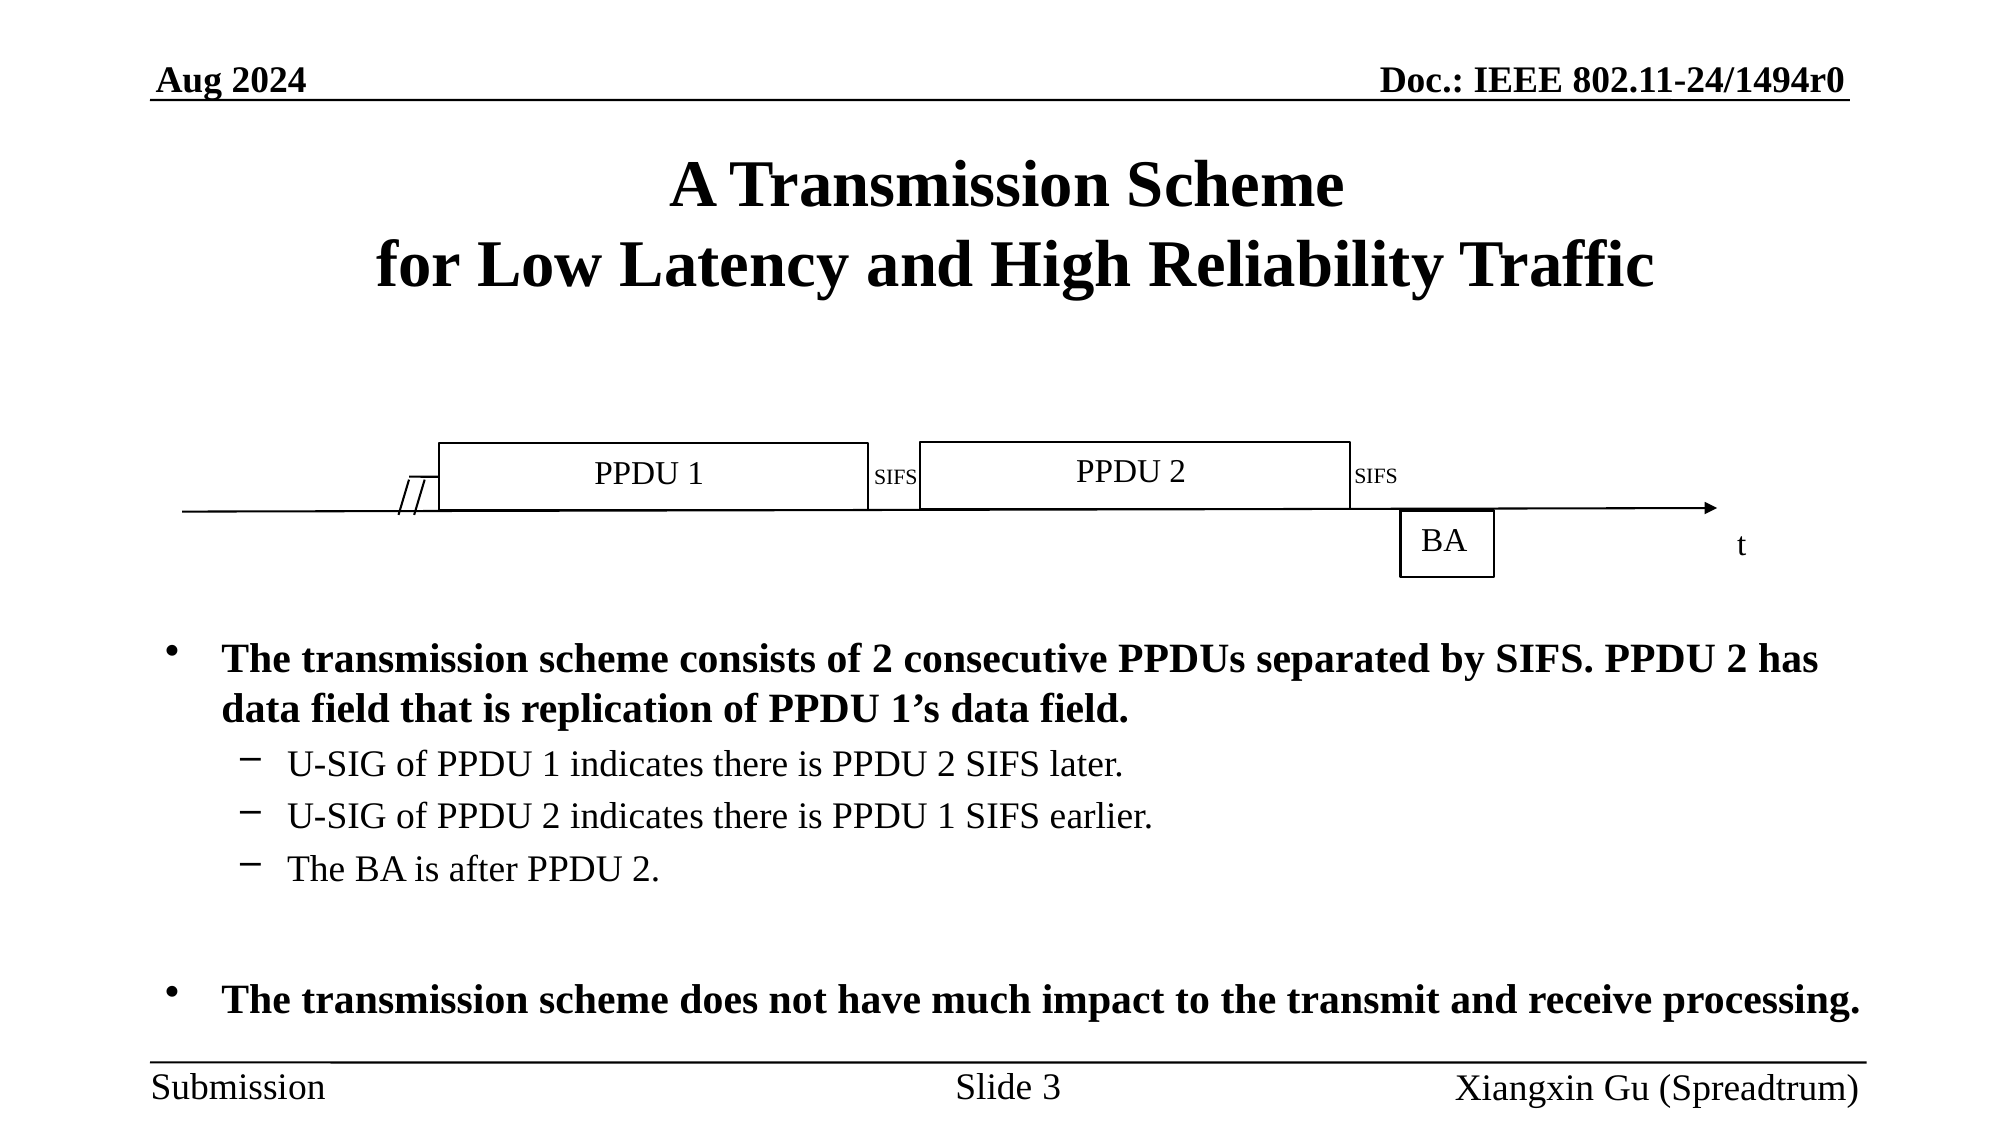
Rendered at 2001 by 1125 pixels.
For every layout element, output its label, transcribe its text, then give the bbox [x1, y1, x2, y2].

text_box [181, 507, 393, 512]
text_box t [1722, 514, 1762, 570]
title A Transmission Scheme for Low Latency and High Reliability Traffic [149, 144, 1884, 296]
text_box BA [1400, 521, 1495, 578]
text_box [398, 479, 410, 516]
text_box PPDU 2 [920, 441, 1351, 506]
text_box PPDU 1 [438, 443, 869, 506]
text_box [413, 479, 425, 516]
text_box SIFS [859, 455, 933, 497]
text_box SIFS [1339, 454, 1413, 496]
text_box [429, 507, 1718, 512]
list The transmission scheme consists of 2 consecutive PPDUs separated by SIFS. PPDU 2 has data field that is replication of PPDU 1’s data field. U-SIG of PPDU 1 indicates there is PPDU 2 SIFS later. U-SIG of PPDU 2 indicates there is PPDU 1 SIFS earlier. The BA is after PPDU 2. The transmission scheme does not have much impact to the transmit and receive processing. [149, 623, 1902, 1028]
slide_number Slide 3 [942, 1061, 1075, 1108]
footer Xiangxin Gu (Spreadtrum) [1451, 1062, 1860, 1109]
